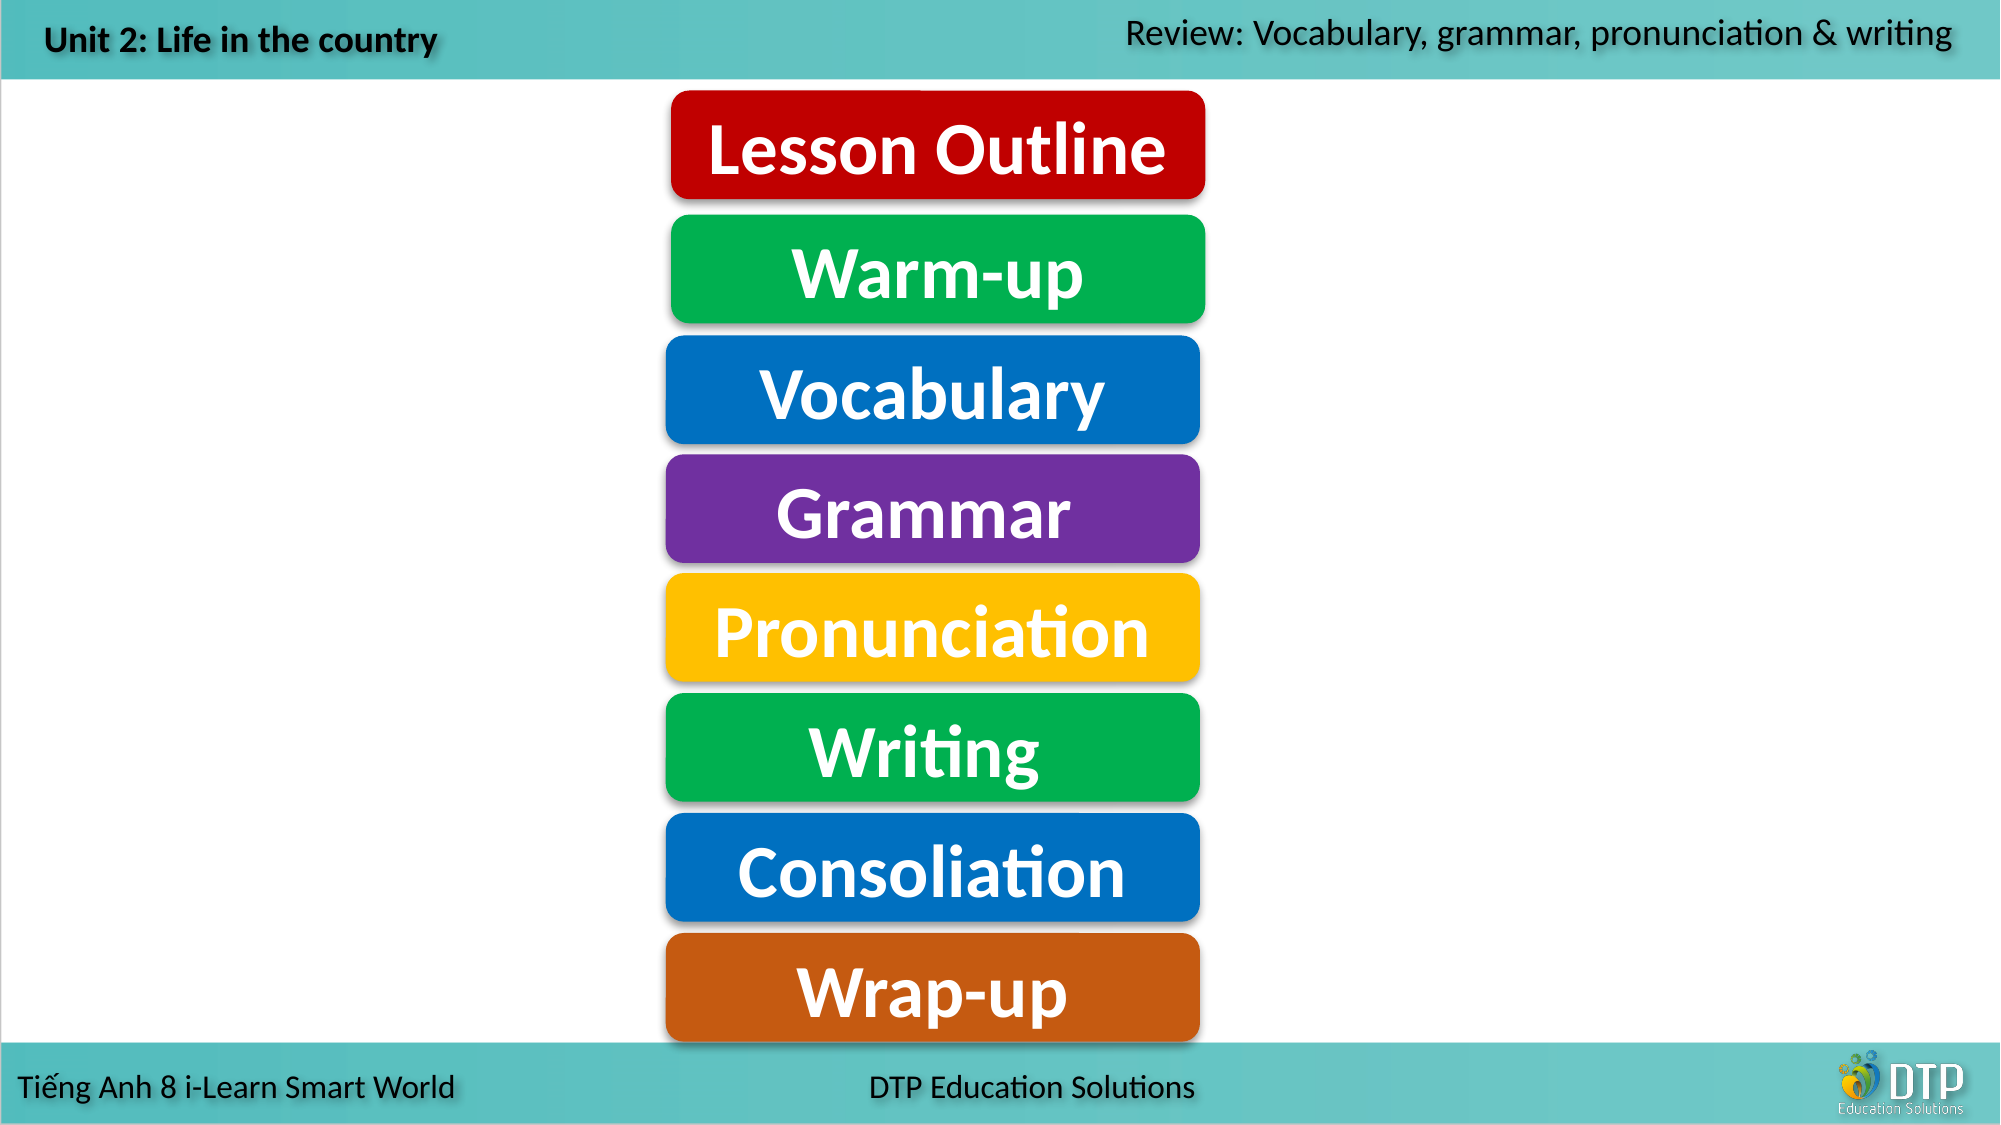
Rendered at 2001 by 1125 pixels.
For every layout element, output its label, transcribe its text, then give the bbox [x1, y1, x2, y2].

text_box Writing [664, 691, 1201, 803]
text_box Vocabulary [664, 334, 1201, 446]
text_box Warm-up [670, 213, 1207, 325]
text_box Consoliation [664, 811, 1201, 923]
text_box Pronunciation [664, 571, 1201, 683]
text_box Lesson Outline [670, 89, 1207, 201]
text_box Wrap-up [664, 933, 1201, 1043]
picture [0, 0, 2000, 1125]
text_box Grammar [664, 455, 1201, 565]
